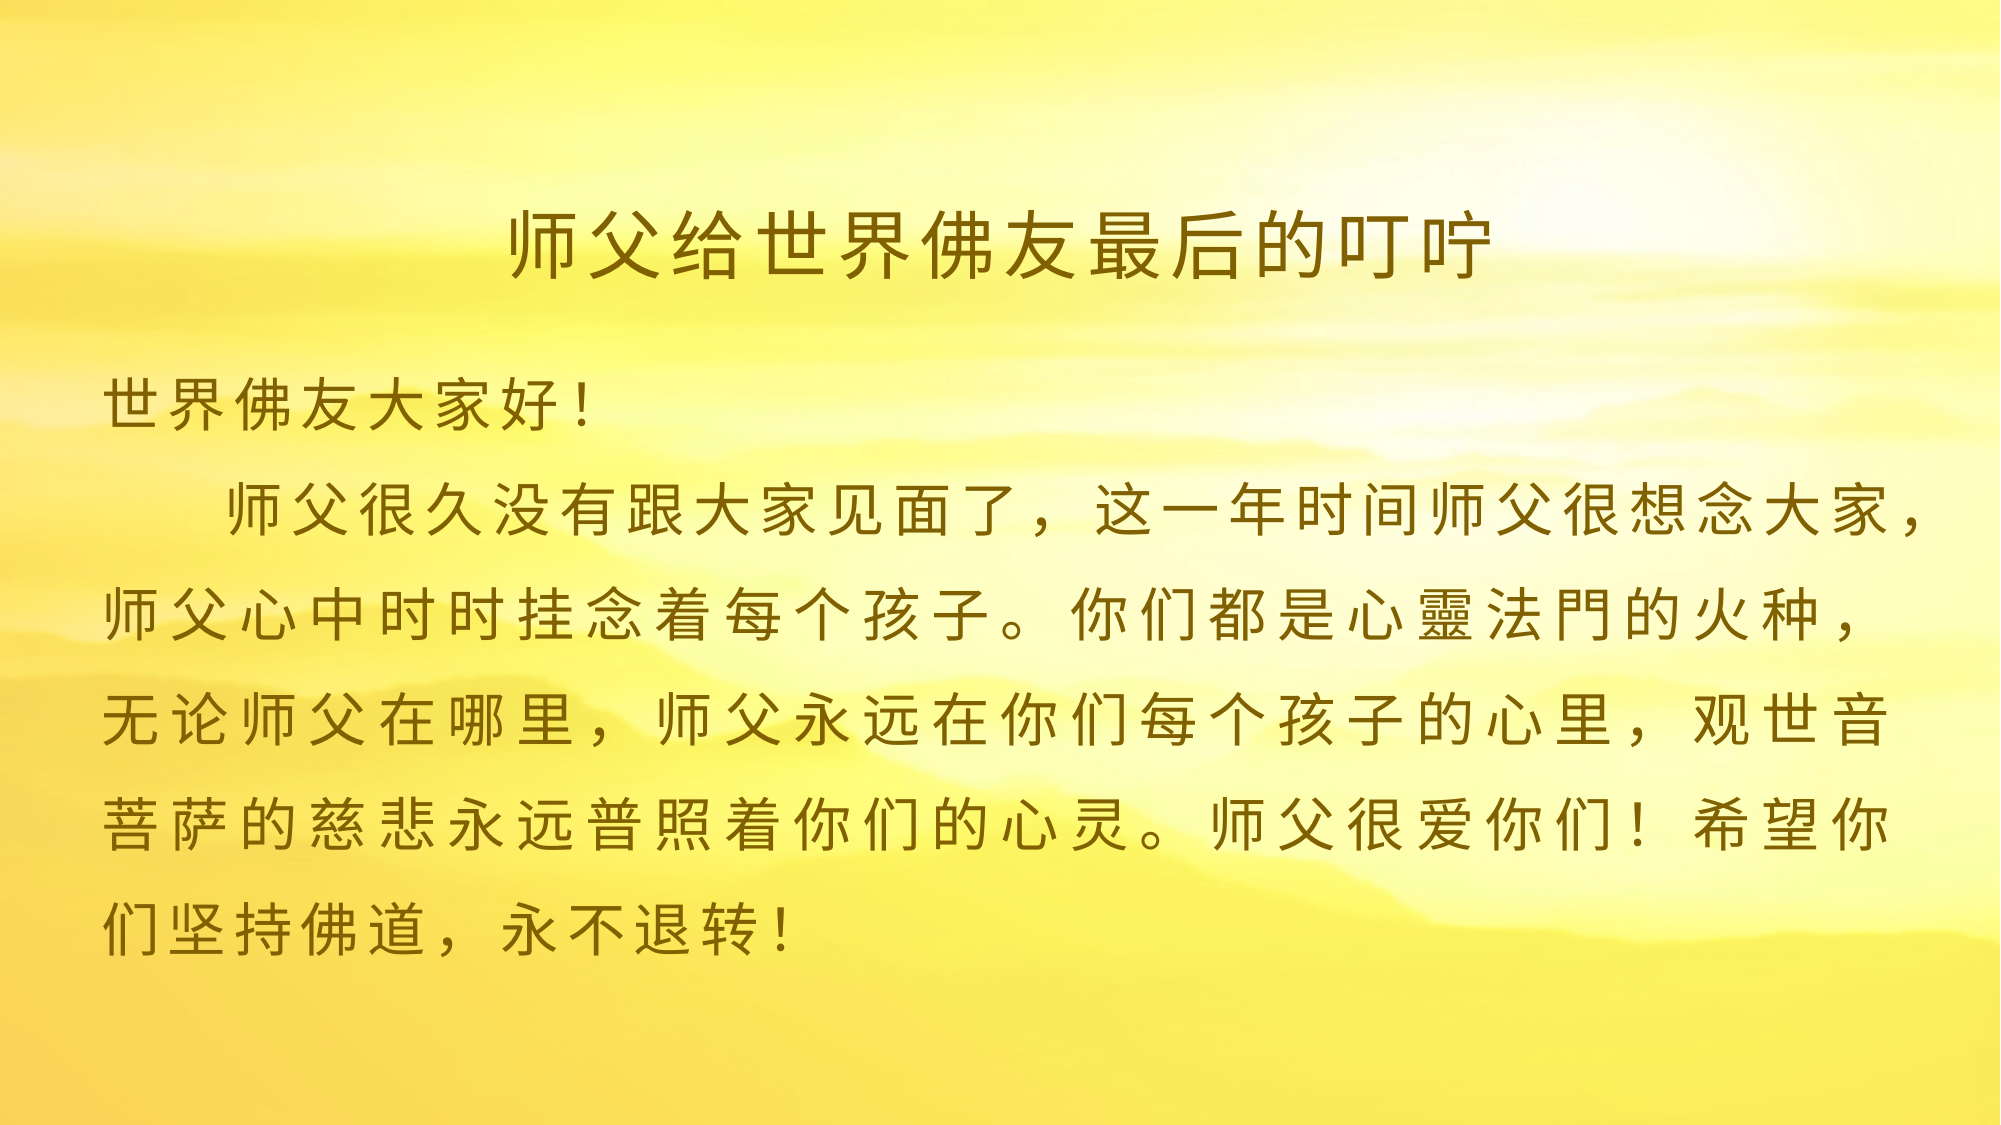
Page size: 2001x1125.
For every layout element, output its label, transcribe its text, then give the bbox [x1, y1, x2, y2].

text_box 师父给世界佛友最后的叮咛 世界佛友大家好！ 师父很久没有跟大家见面了，这一年时间师父很想念大家，师父心中时时挂念着每个孩子。你们都是心靈法門的火种，无论师父在哪里，师父永远在你们每个孩子的心里，观世音菩萨的慈悲永远普照着你们的心灵。师父很爱你们！希望你们坚持佛道，永不退转！ [86, 145, 1914, 971]
